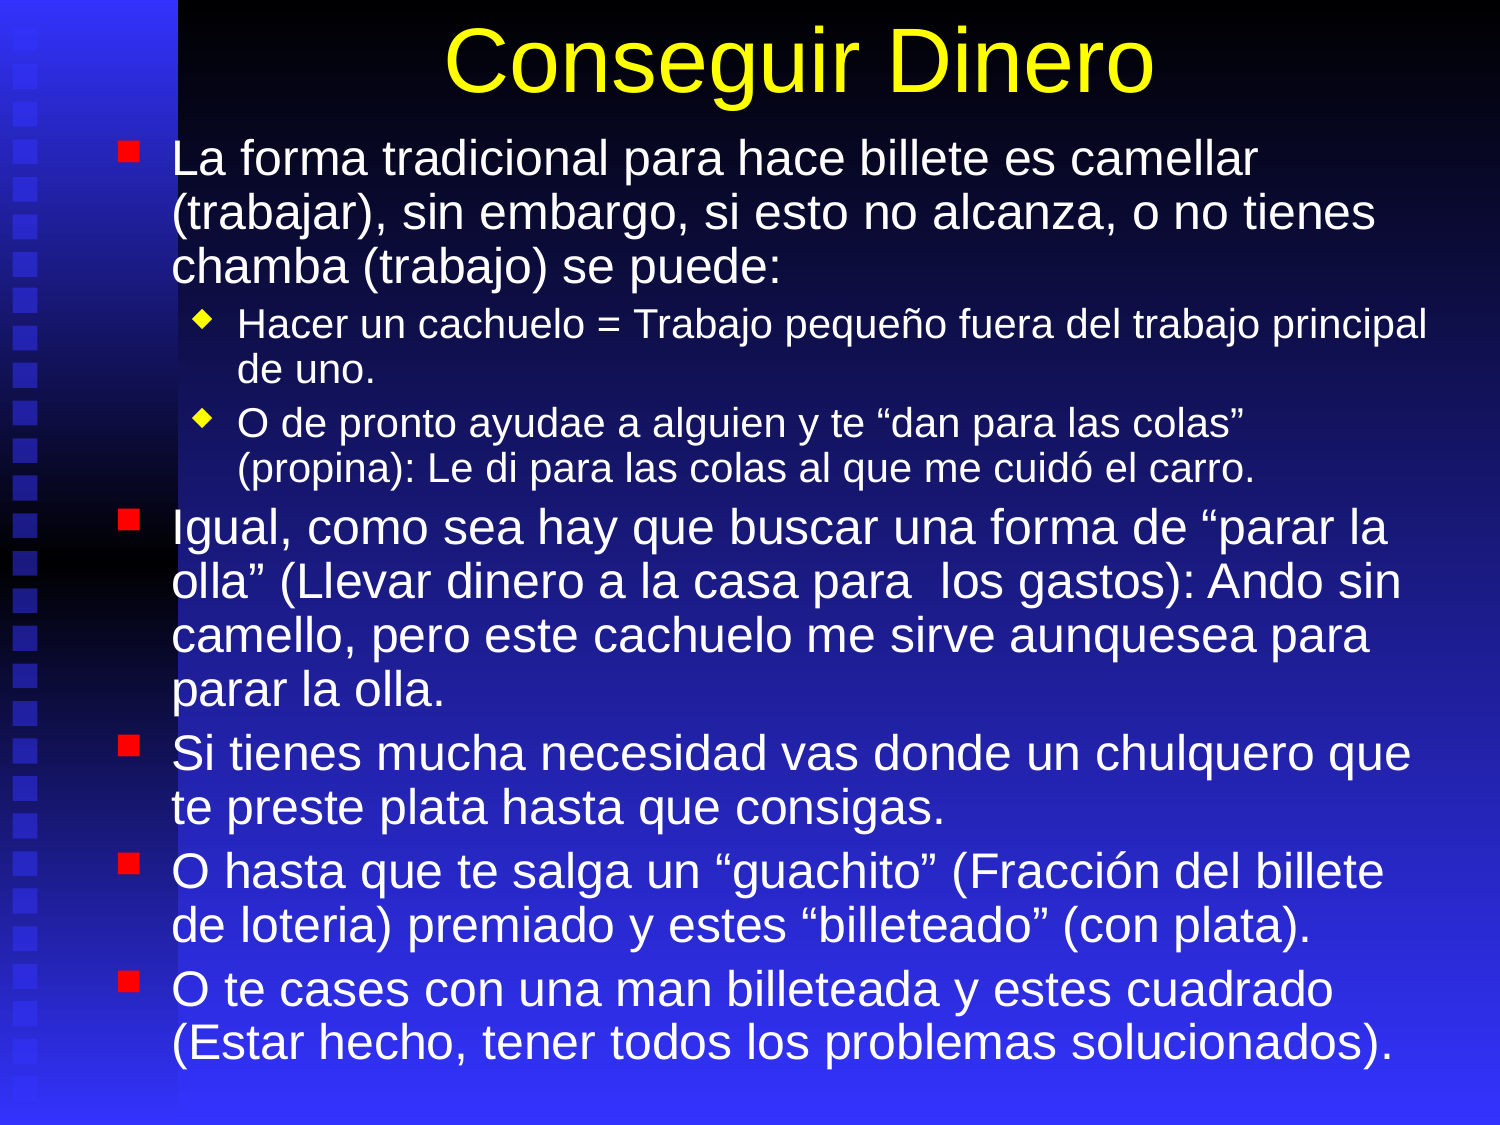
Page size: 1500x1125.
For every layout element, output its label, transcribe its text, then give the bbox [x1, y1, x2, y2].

list La forma tradicional para hace billete es camellar (trabajar), sin embargo, si esto no alcanza, o no tienes chamba (trabajo) se puede: Hacer un cachuelo = Trabajo pequeño fuera del trabajo principal de uno. O de pronto ayudae a alguien y te “dan para las colas” (propina): Le di para las colas al que me cuidó el carro. Igual, como sea hay que buscar una forma de “parar la olla” (Llevar dinero a la casa para los gastos): Ando sin camello, pero este cachuelo me sirve aunquesea para parar la olla. Si tienes mucha necesidad vas donde un chulquero que te preste plata hasta que consigas. O hasta que te salga un “guachito” (Fracción del billete de loteria) premiado y estes “billeteado” (con plata). O te cases con una man billeteada y estes cuadrado (Estar hecho, tener todos los problemas solucionados). [99, 124, 1451, 1101]
title Conseguir Dinero [162, 0, 1438, 124]
